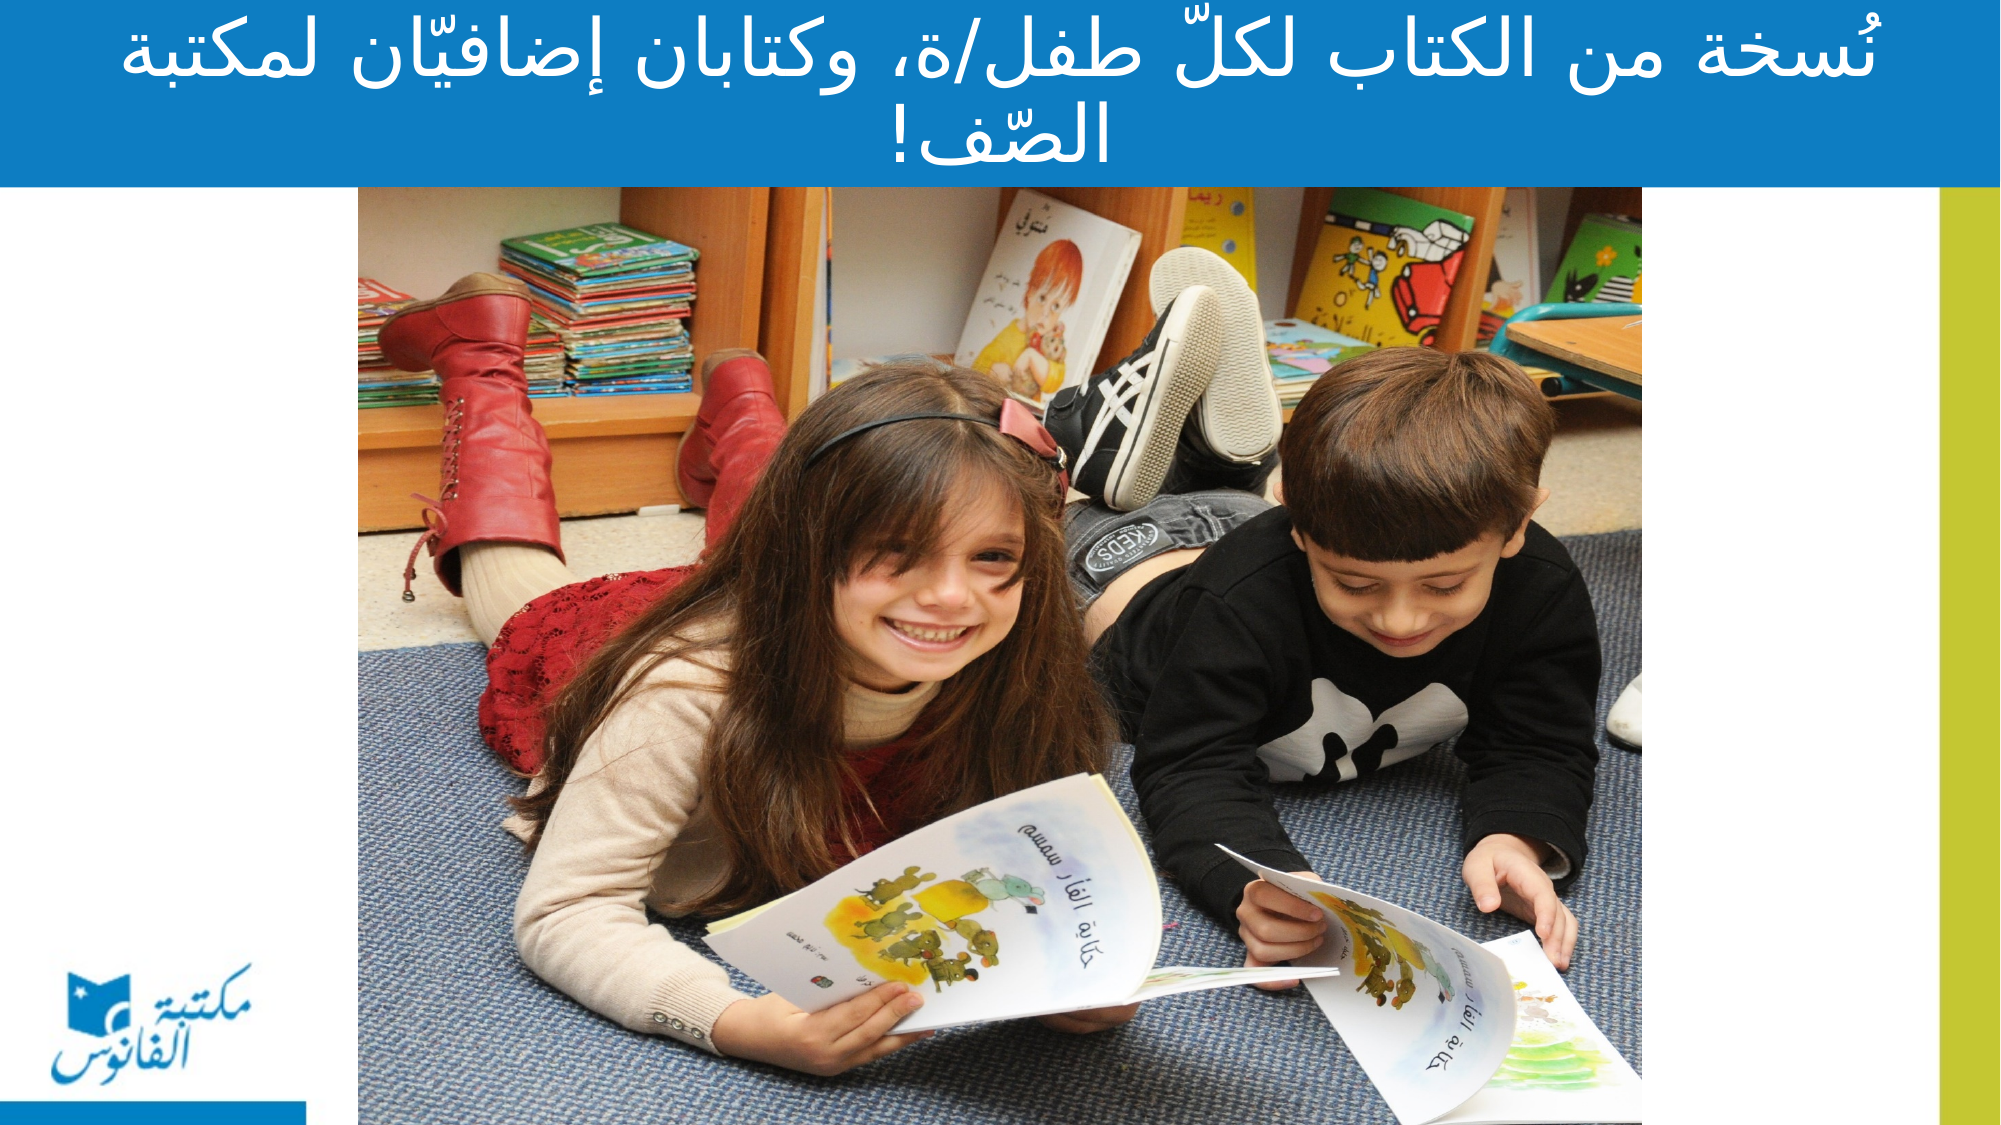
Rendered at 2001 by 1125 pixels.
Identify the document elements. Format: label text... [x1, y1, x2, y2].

picture [0, 0, 2001, 1125]
title نُسخة من الكتاب لكلّ طفل/ة، وكتابان إضافيّان لمكتبة الصّف! [0, 0, 2000, 188]
